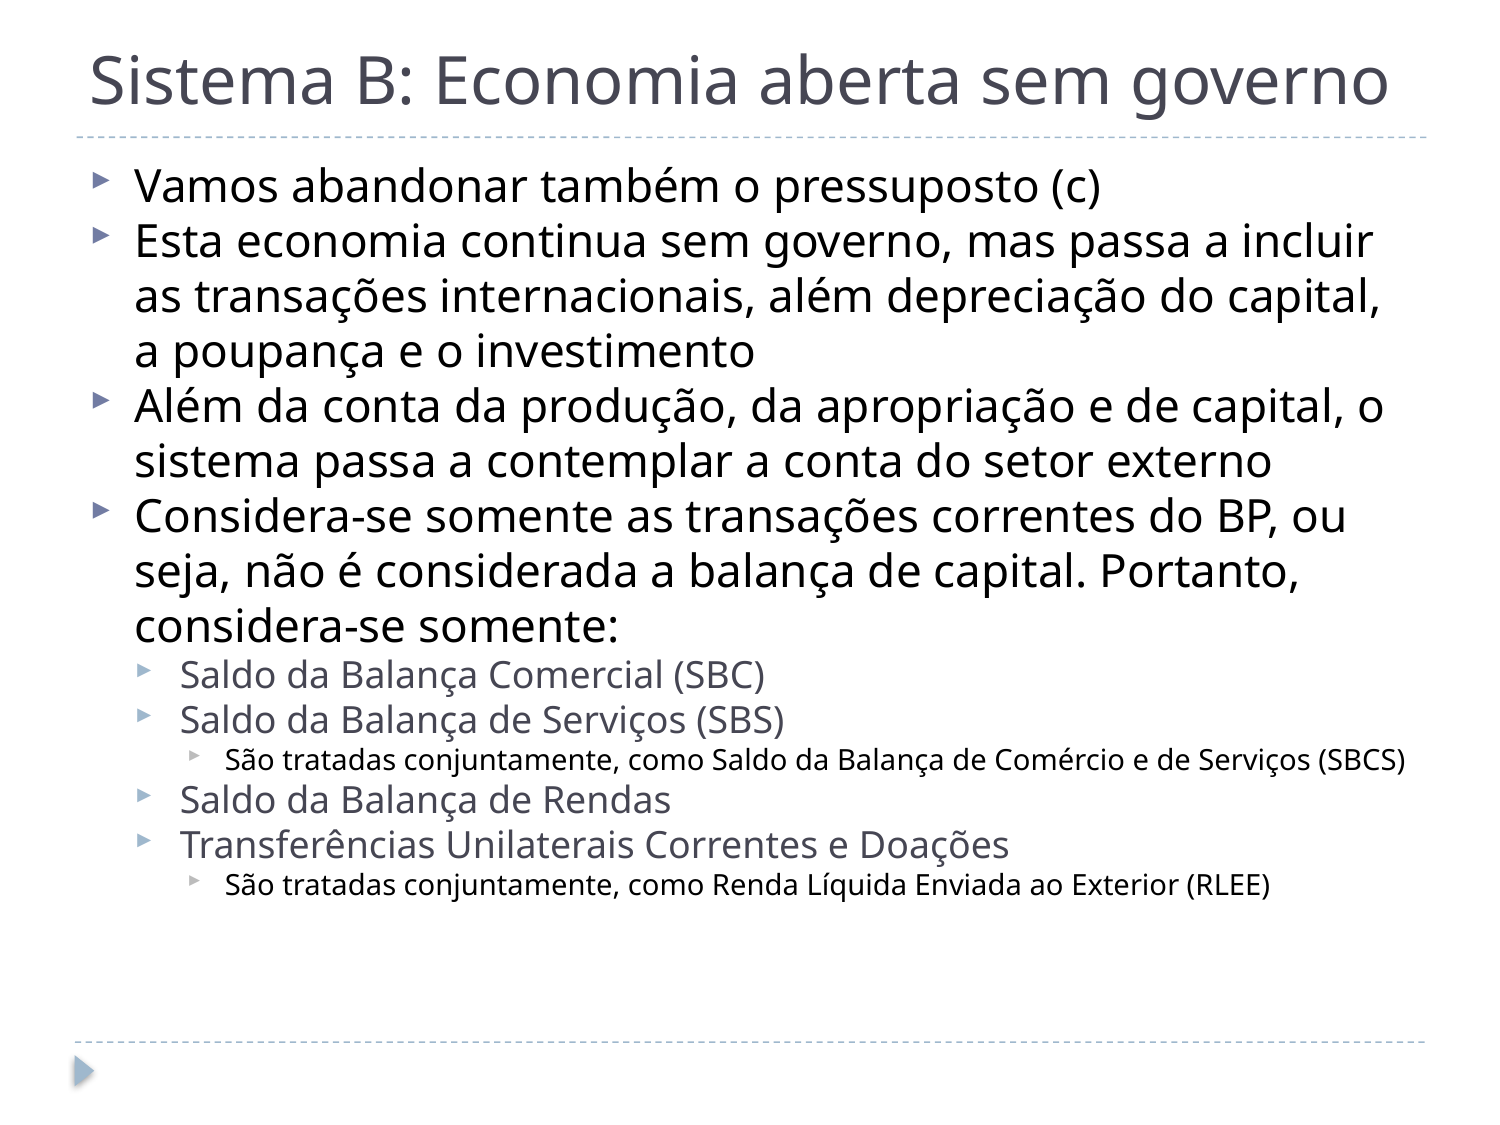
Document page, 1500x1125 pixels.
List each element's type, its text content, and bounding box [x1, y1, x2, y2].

title Sistema B: Economia aberta sem governo [75, 24, 1425, 126]
list Vamos abandonar também o pressuposto (c) Esta economia continua sem governo, mas passa a incluir as transações internacionais, além depreciação do capital, a poupança e o investimento Além da conta da produção, da apropriação e de capital, o sistema passa a contemplar a conta do setor externo Considera-se somente as transações correntes do BP, ou seja, não é considerada a balança de capital. Portanto, considera-se somente: Saldo da Balança Comercial (SBC) Saldo da Balança de Serviços (SBS) São tratadas conjuntamente, como Saldo da Balança de Comércio e de Serviços (SBCS) Saldo da Balança de Rendas Transferências Unilaterais Correntes e Doações São tratadas conjuntamente, como Renda Líquida Enviada ao Exterior (RLEE) [75, 149, 1425, 1010]
